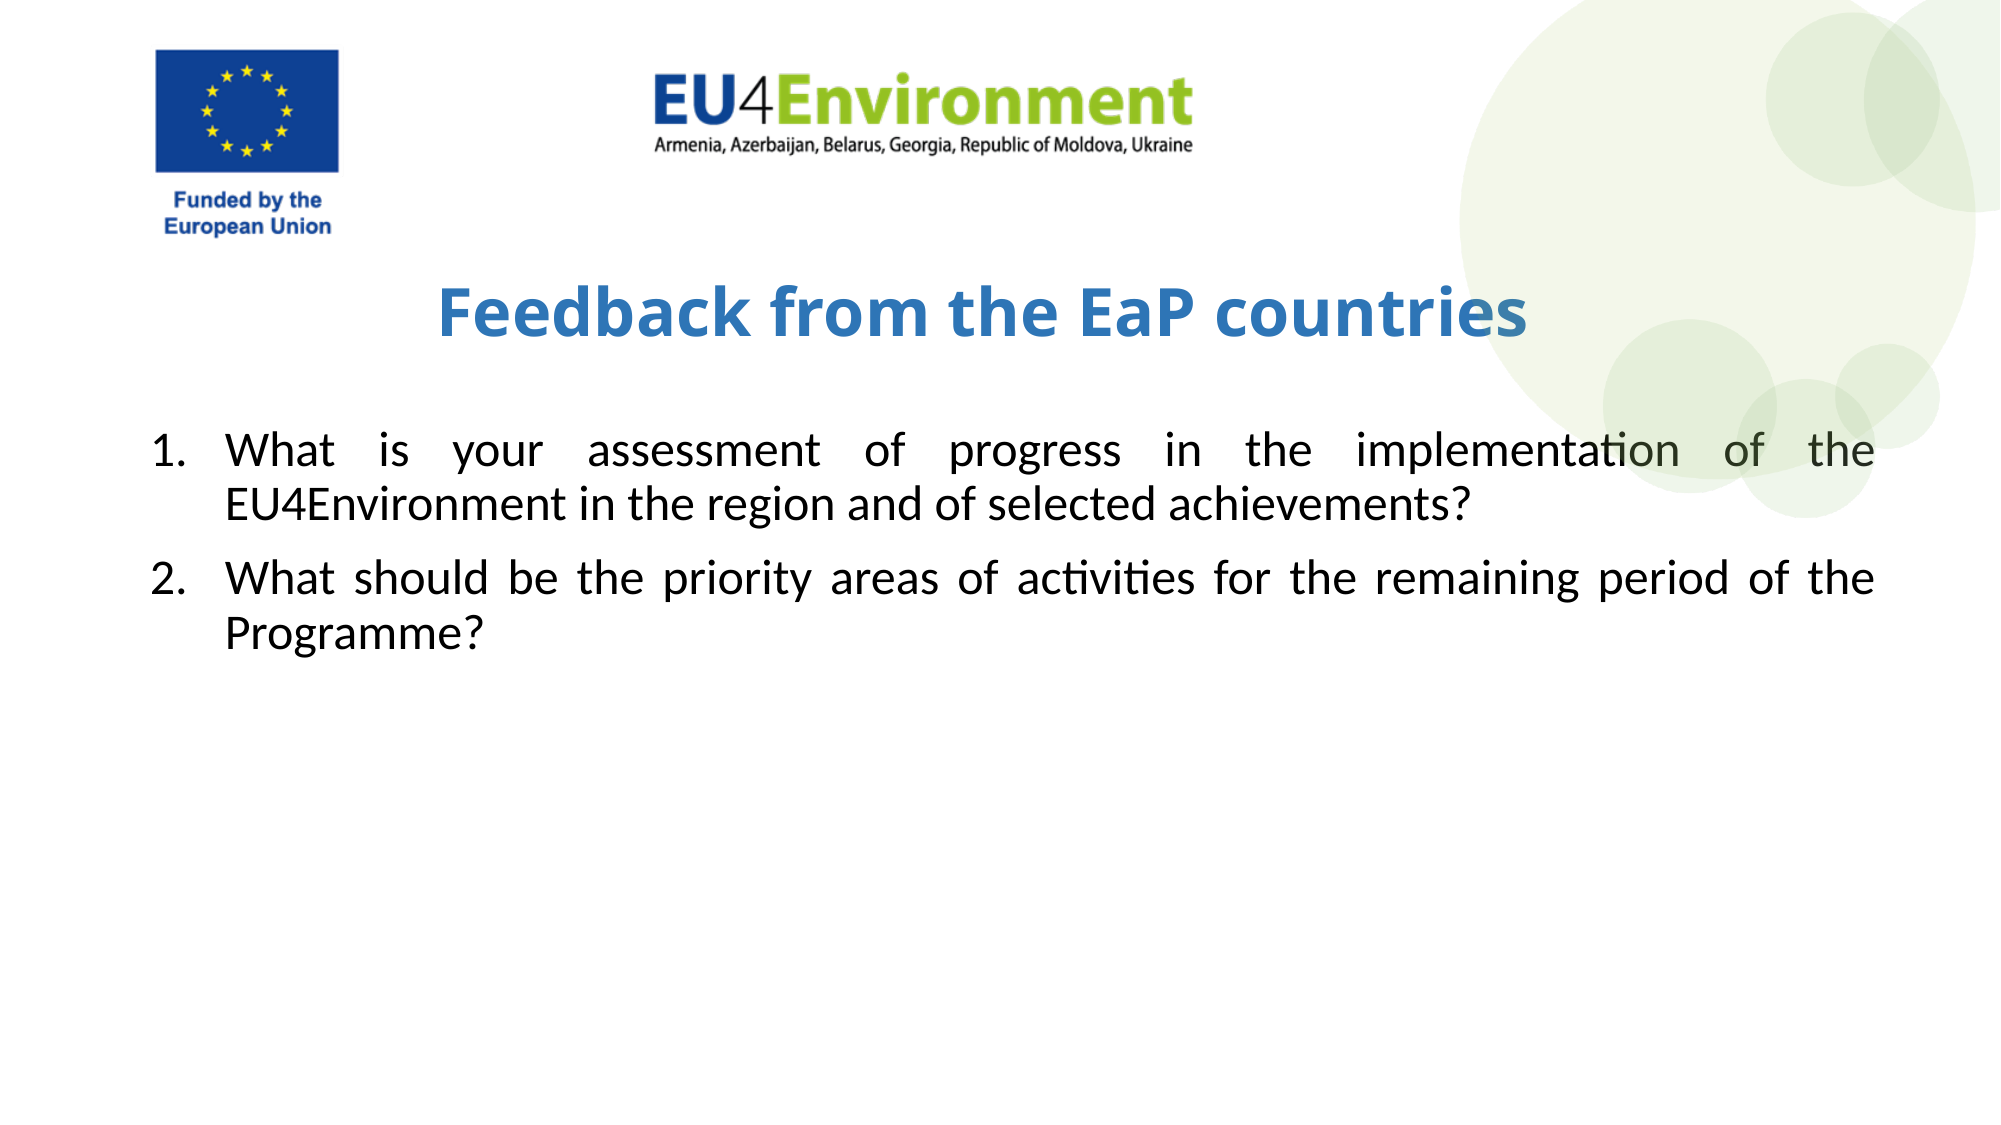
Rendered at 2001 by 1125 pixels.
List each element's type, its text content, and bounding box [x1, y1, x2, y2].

picture [1459, 0, 2000, 518]
subtitle What is your assessment of progress in the implementation of the EU4Environment in the region and of selected achievements? What should be the priority areas of activities for the remaining period of the Programme? [134, 415, 1892, 1017]
title Feedback from the EaP countries [134, 274, 1459, 359]
picture [134, 27, 1193, 258]
